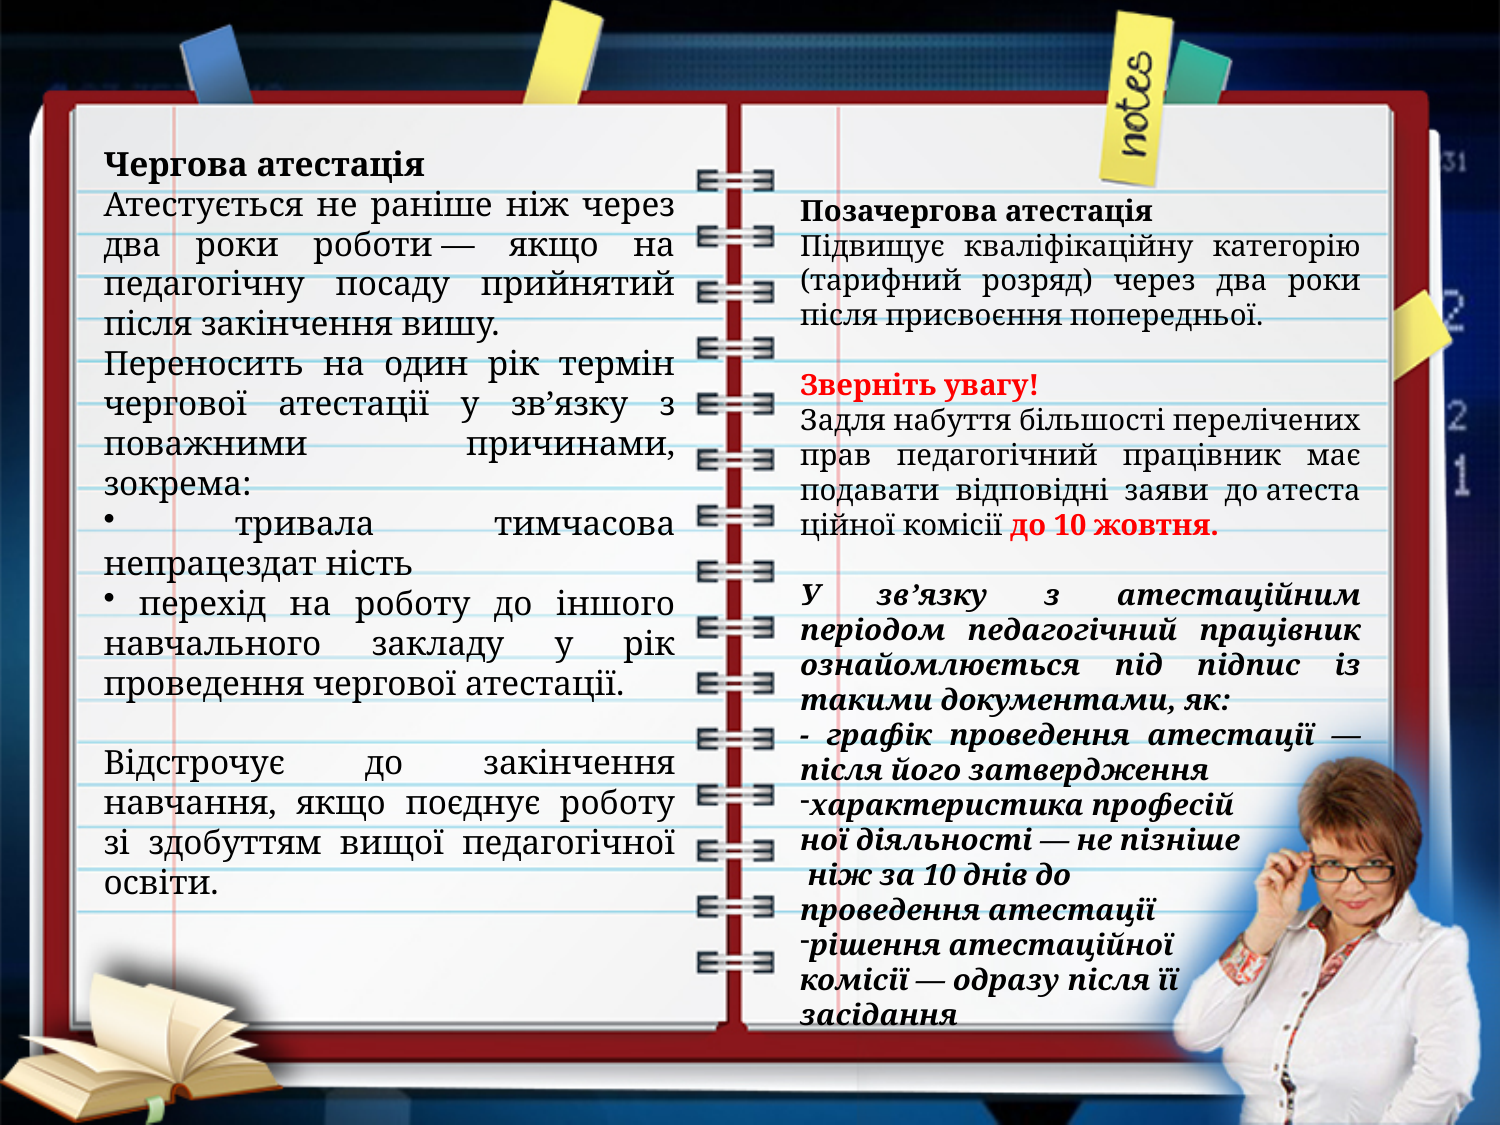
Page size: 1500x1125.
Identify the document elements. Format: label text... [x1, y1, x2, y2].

picture [0, 0, 1500, 1125]
text_box Чергова атестація Атестується не раніше ніж через два роки роботи — якщо на педагогічну посаду прийнятий після закінчення вишу. Переносить на один рік термін чергової атестації у зв’язку з поважними причинами, зокрема: тривала тимчасова непрацездат ність перехід на роботу до іншого навчального закладу у рік проведення чергової атестації. Відстрочує до закінчення навчання, якщо поєднує роботу зі здобуттям вищої педагогічної освіти. [88, 135, 691, 909]
text_box Позачергова атестація Підвищує кваліфікаційну категорію (тарифний розряд) через два роки після присвоєння попередньої. Зверніть увагу! Задля набуття більшості перелічених прав педагогічний працівник має подавати відповідні заяви до атеста ційної комісії до 10 жовтня. У зв’язку з атестаційним періодом педагогічний працівник ознайомлюється під підпис із такими документами, як: - графік проведення атестації — після його затвердження характеристика професій ної діяльності — не пізніше ніж за 10 днів до проведення атестації рішення атестаційної комісії — одразу після її засідання [785, 184, 1376, 1039]
